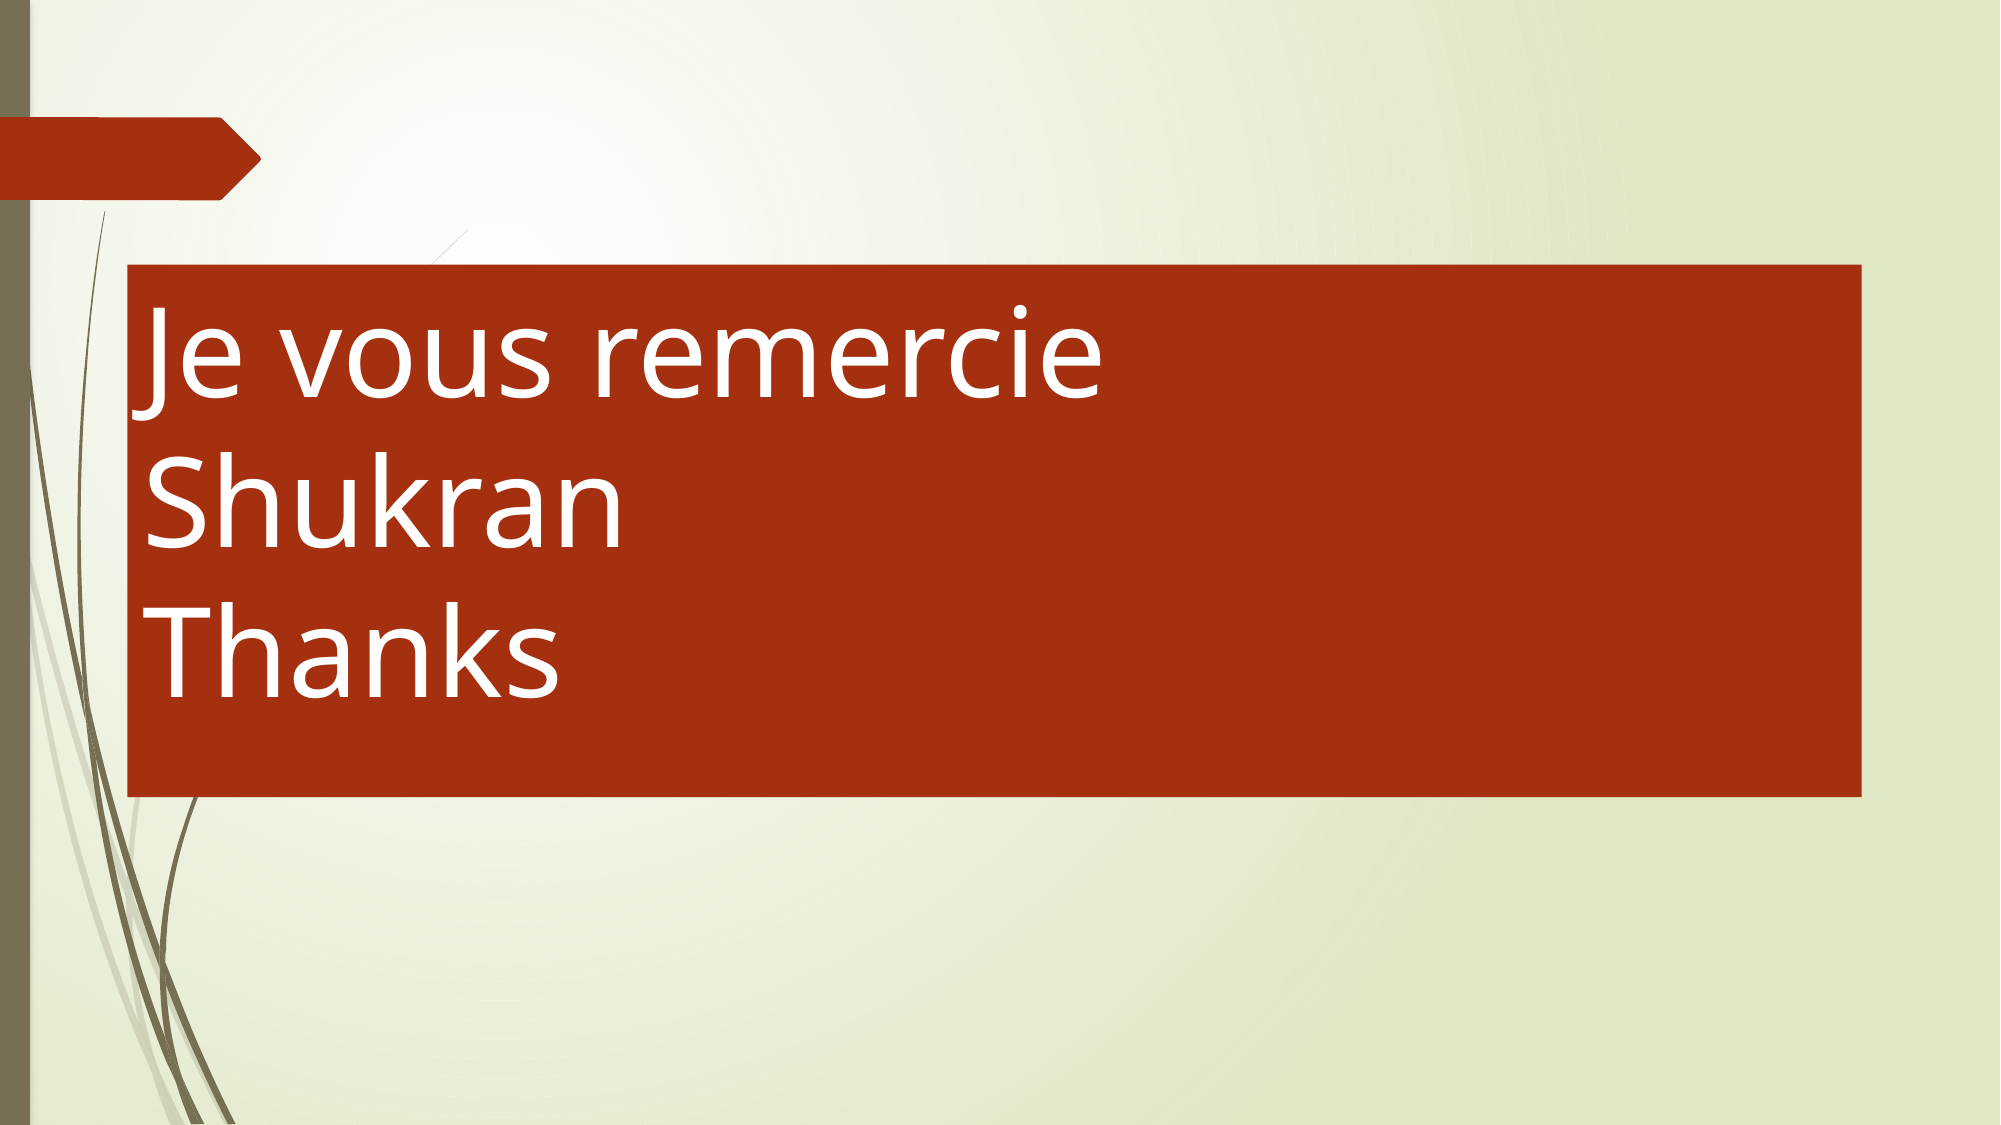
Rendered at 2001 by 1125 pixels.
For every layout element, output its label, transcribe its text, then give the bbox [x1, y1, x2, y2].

title Je vous remercie Shukran Thanks [127, 264, 1862, 798]
